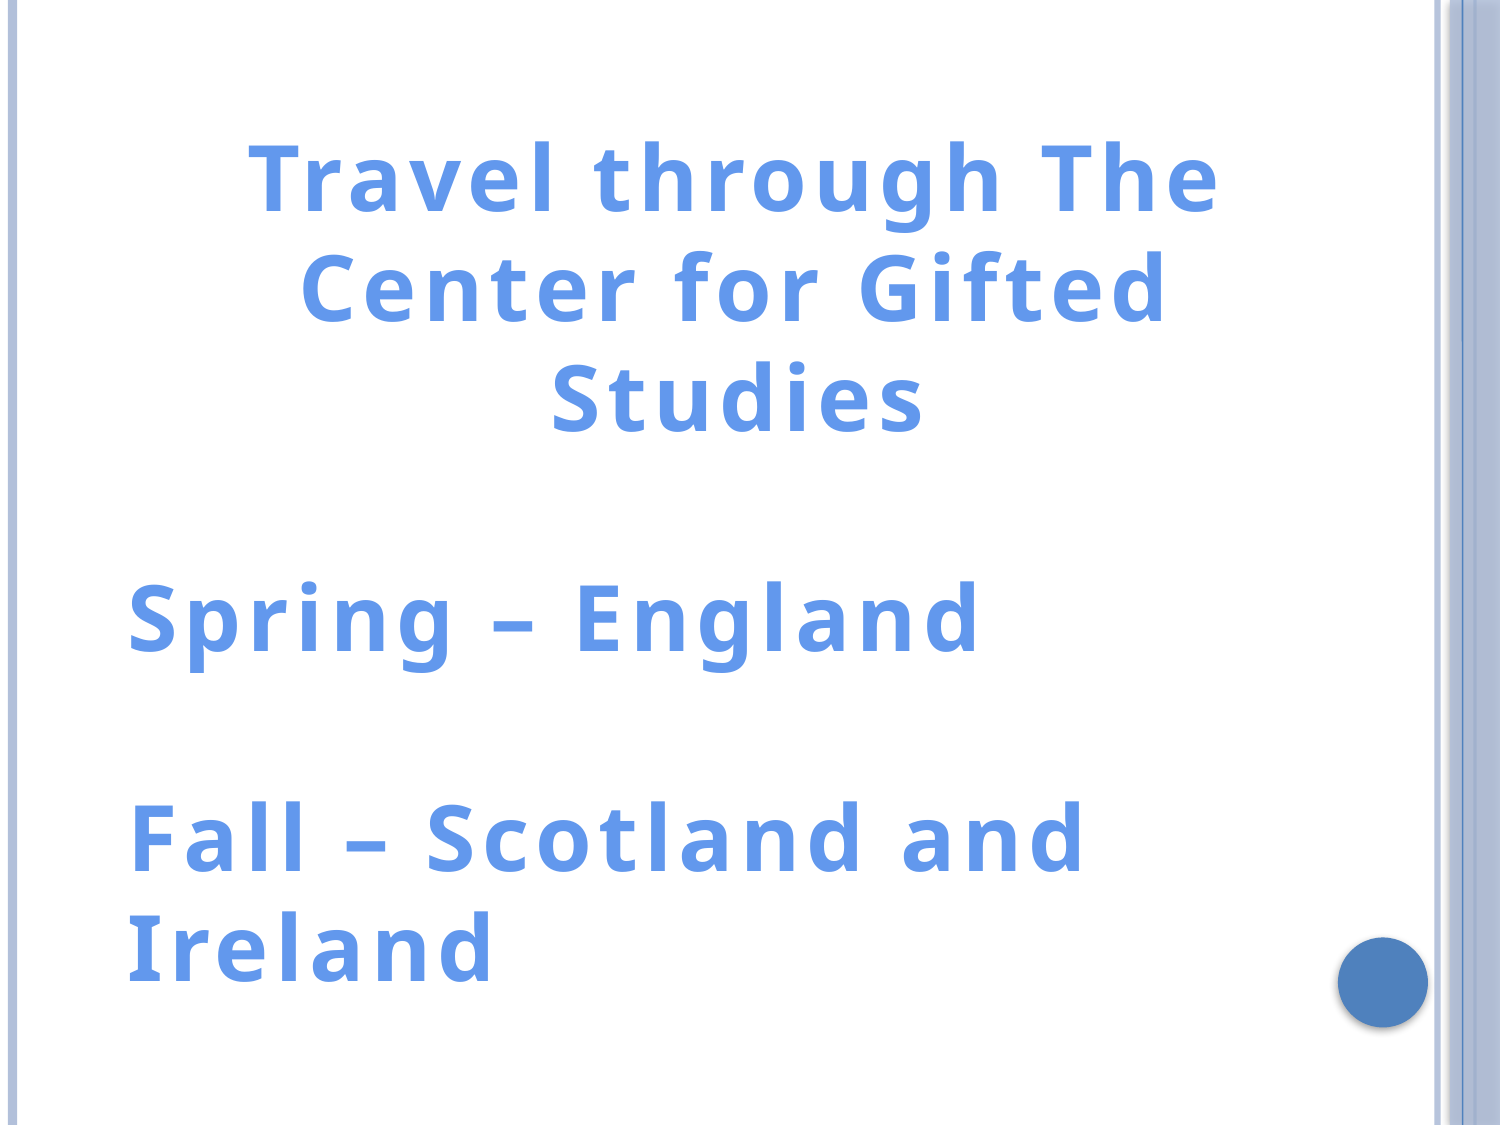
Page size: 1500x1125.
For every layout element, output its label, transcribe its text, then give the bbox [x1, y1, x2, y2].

text_box Travel through The Center for Gifted Studies Spring – England Fall – Scotland and Ireland [112, 112, 1363, 1007]
